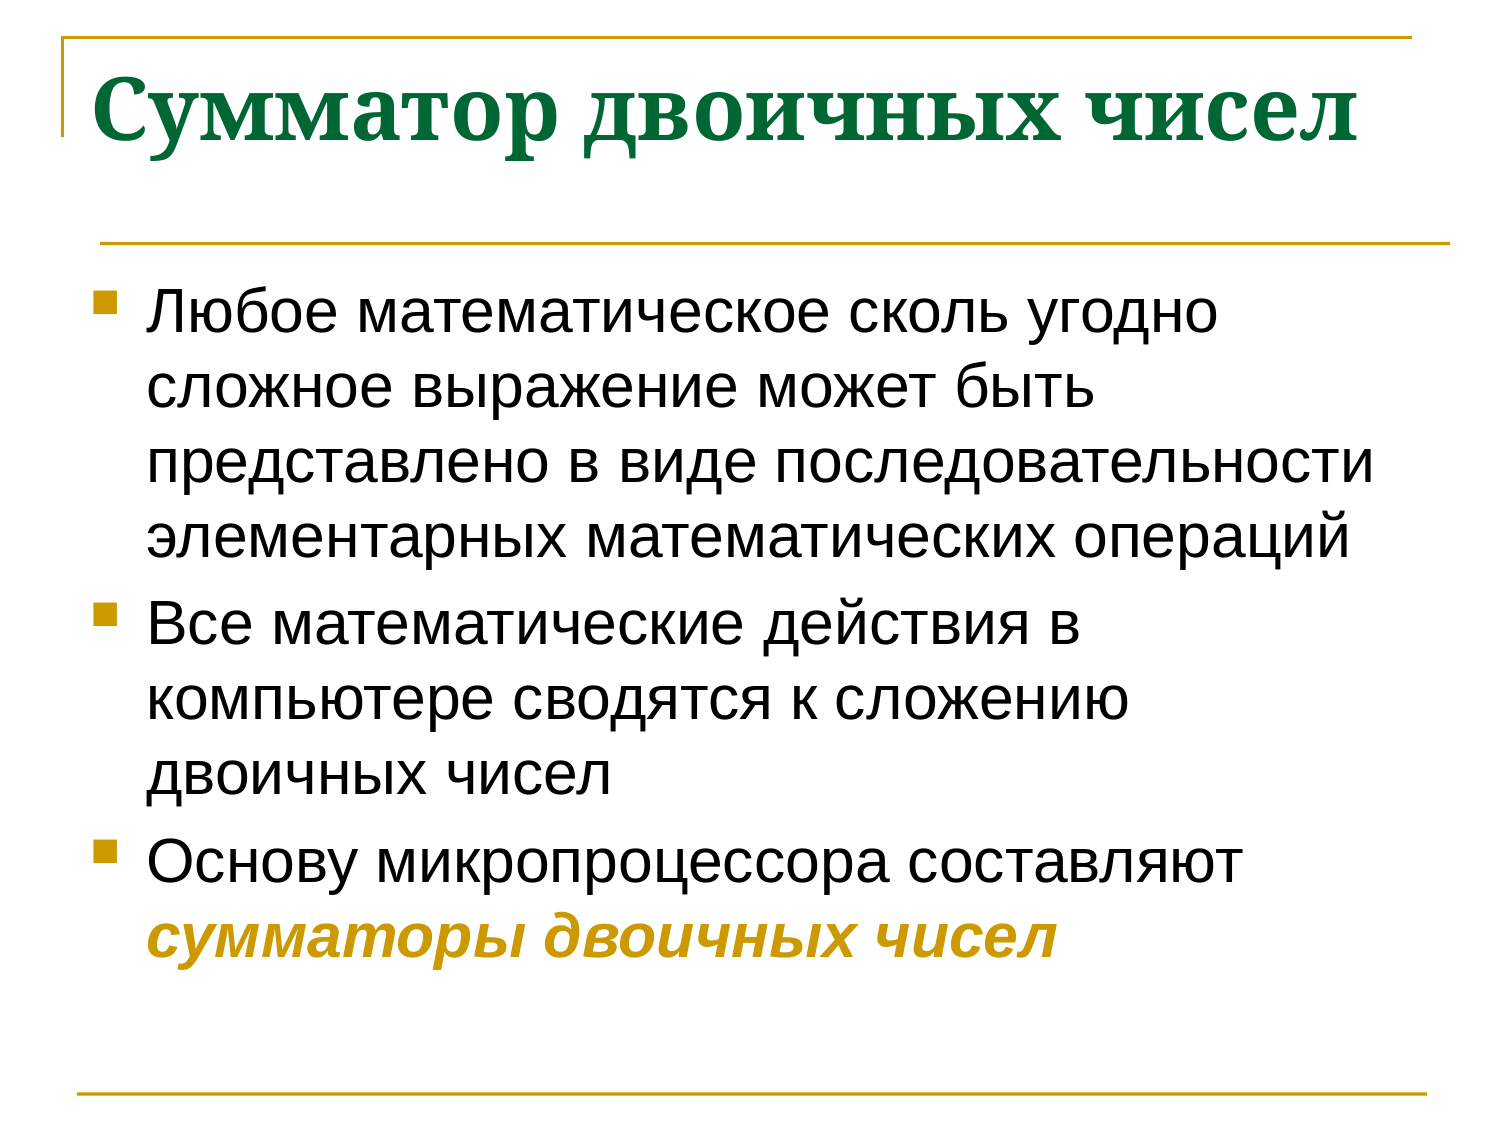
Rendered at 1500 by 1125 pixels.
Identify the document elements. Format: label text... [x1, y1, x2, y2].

title Сумматор двоичных чисел [74, 45, 1426, 233]
list Любое математическое сколь угодно сложное выражение может быть представлено в виде последовательности элементарных математических операций Все математические действия в компьютере сводятся к сложению двоичных чисел Основу микропроцессора составляют сумматоры двоичных чисел [74, 262, 1426, 1006]
